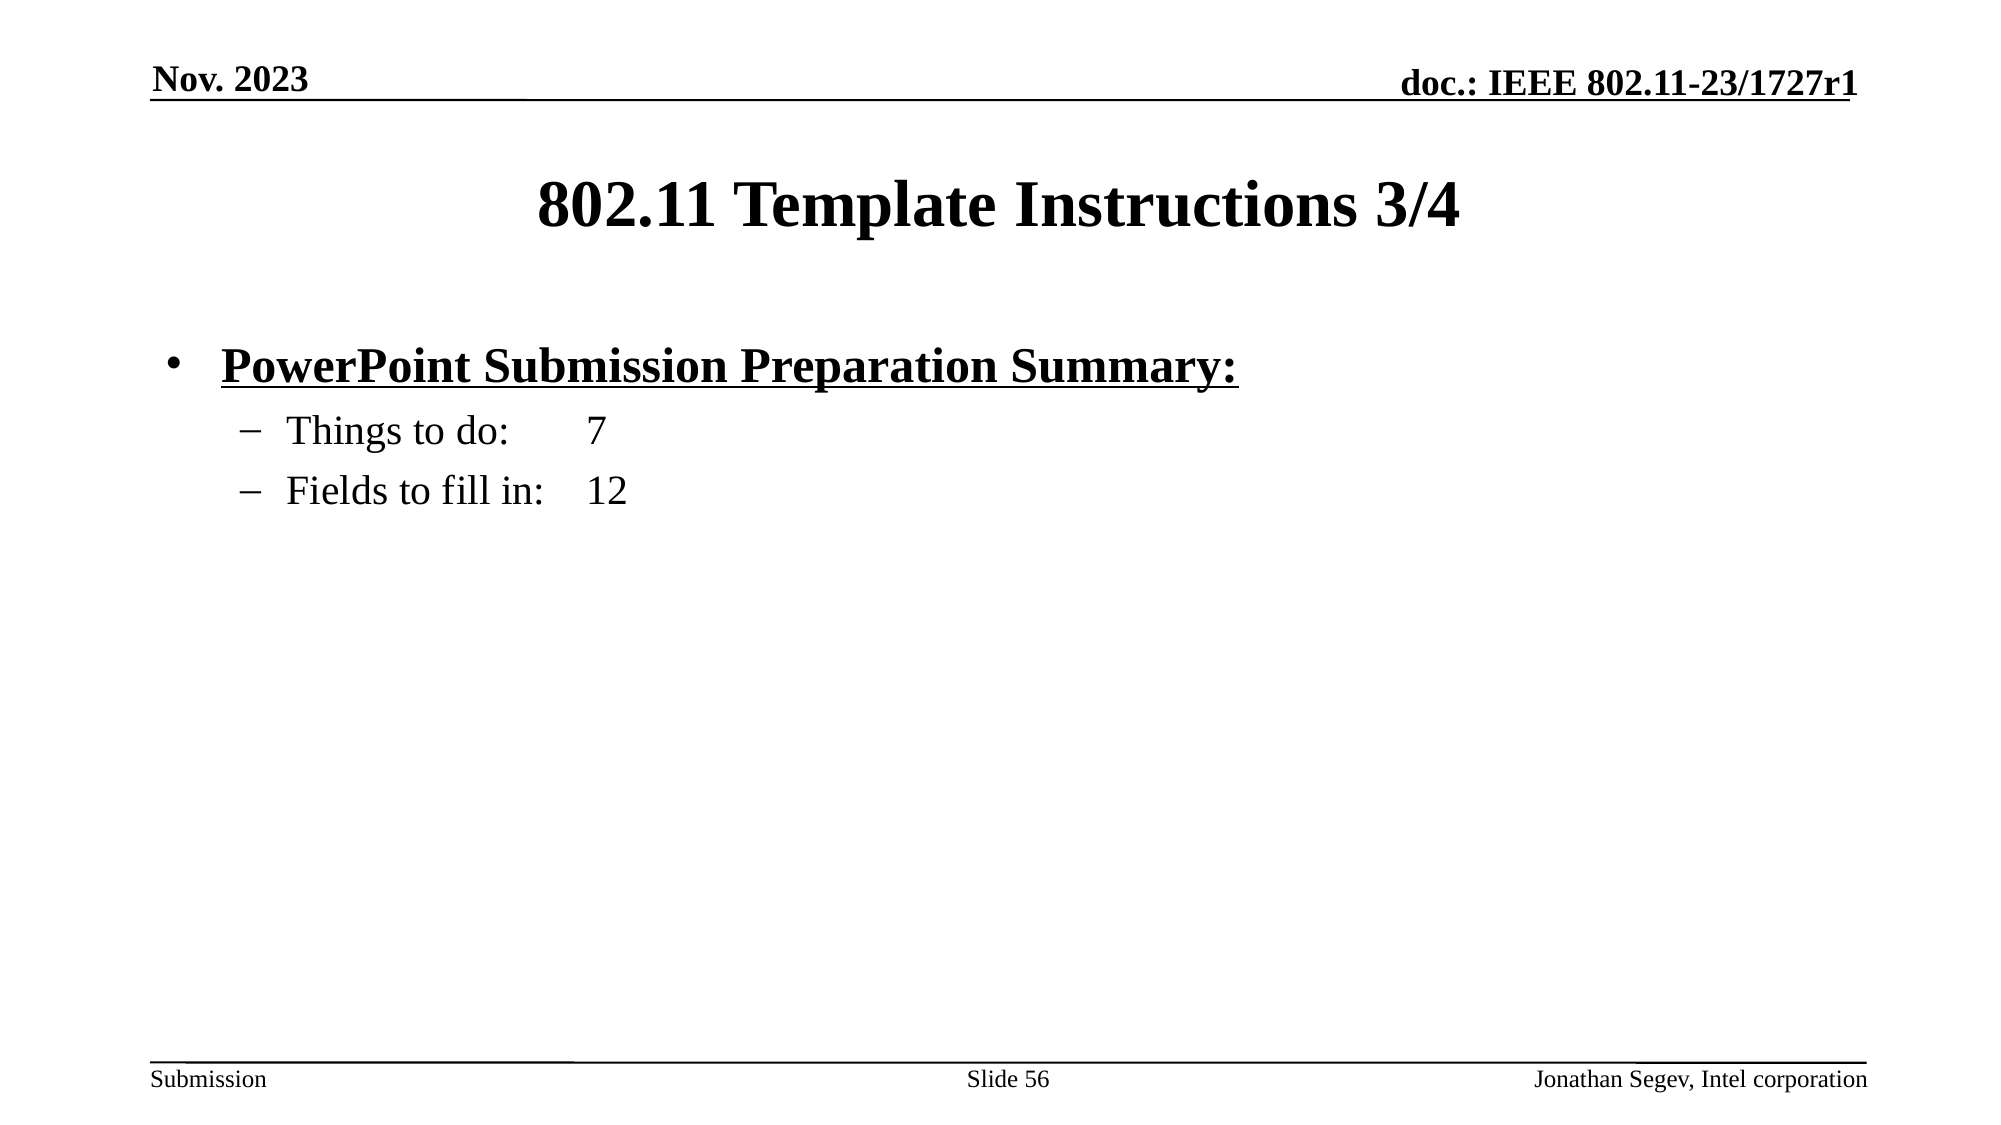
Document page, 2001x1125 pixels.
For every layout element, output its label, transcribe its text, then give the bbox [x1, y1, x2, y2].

slide_number Slide 56 [950, 1061, 1067, 1123]
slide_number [152, 54, 563, 100]
title 802.11 Template Instructions 3/4 [149, 112, 1850, 288]
footer Jonathan Segev, Intel corporation [1171, 1061, 1869, 1093]
list PowerPoint Submission Preparation Summary: Things to do: 7 Fields to fill in: 12 [149, 324, 1850, 1000]
